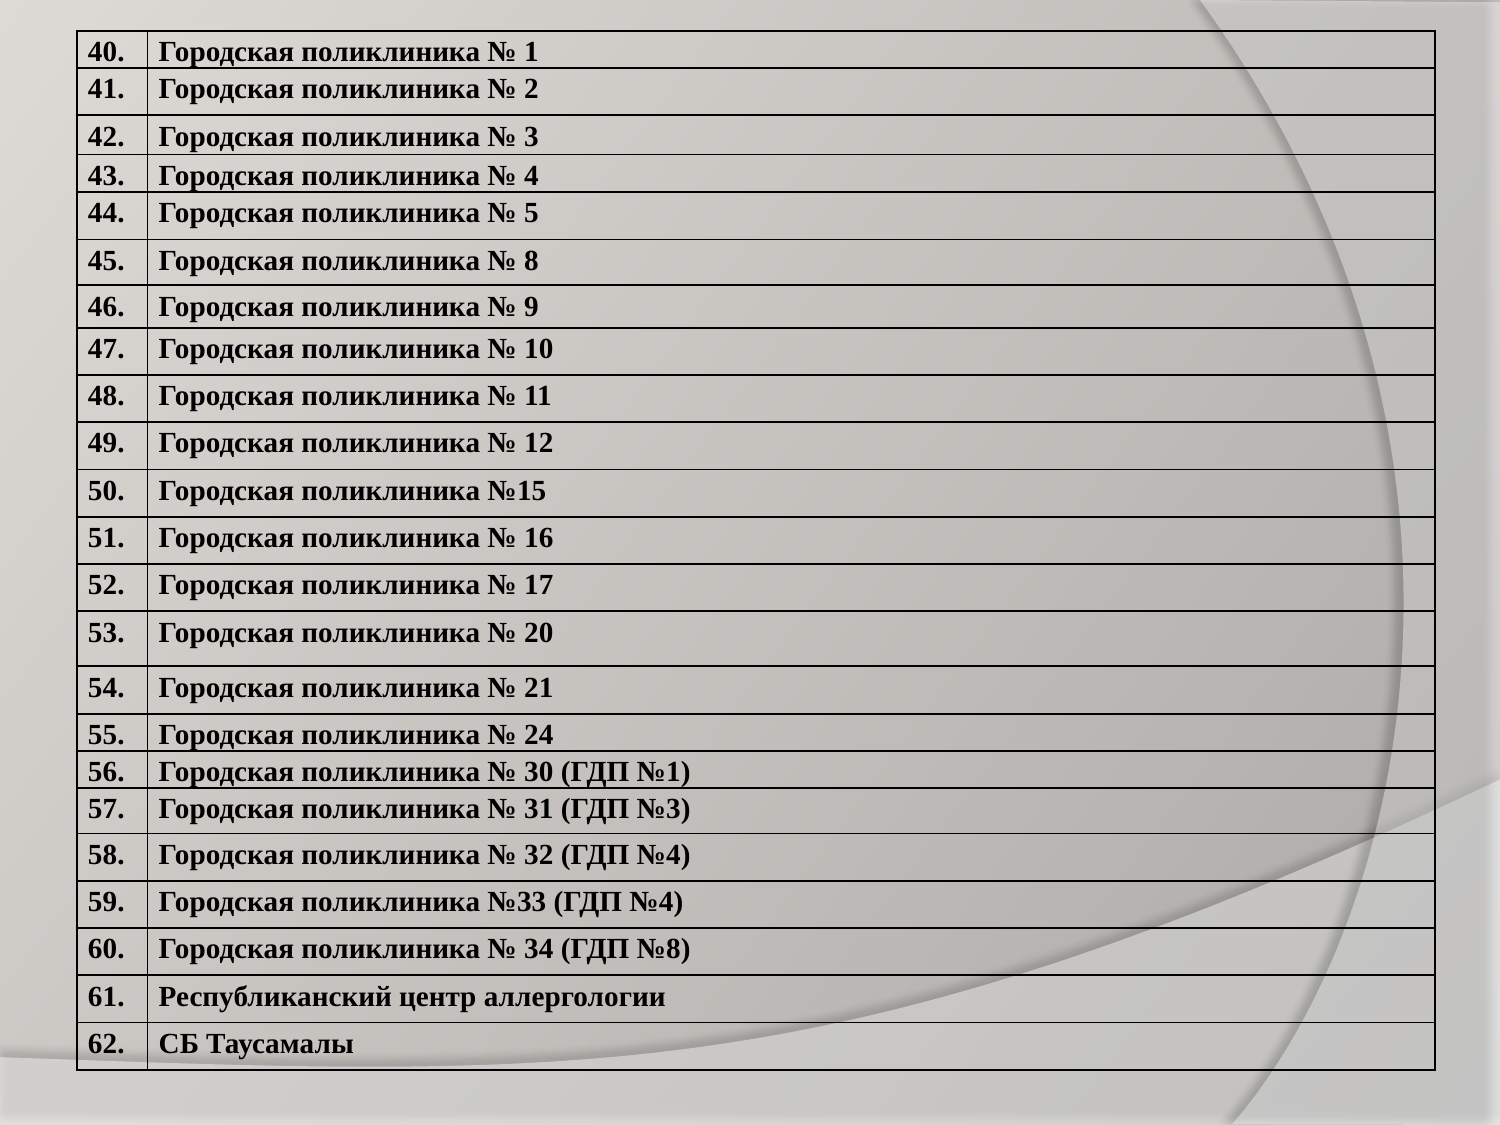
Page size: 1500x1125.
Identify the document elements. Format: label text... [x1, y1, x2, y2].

table_cell 52. [78, 565, 147, 610]
table_cell Городская поликлиника № 20 [148, 612, 1434, 665]
table_cell Городская поликлиника № 32 (ГДП №4) [148, 834, 1434, 880]
table_cell Городская поликлиника № 11 [148, 376, 1434, 421]
table_cell Городская поликлиника №15 [148, 470, 1434, 516]
table_cell Городская поликлиника № 17 [148, 565, 1434, 610]
table_cell Республиканский центр аллергологии [148, 976, 1434, 1022]
table_cell 48. [78, 376, 147, 421]
table_cell Городская поликлиника № 5 [148, 193, 1434, 239]
table_cell 60. [78, 929, 147, 974]
table_cell 41. [78, 69, 147, 114]
table_cell Городская поликлиника № 9 [148, 286, 1434, 327]
table_cell 62. [78, 1023, 147, 1069]
table_cell Городская поликлиника № 10 [148, 329, 1434, 374]
table_cell 50. [78, 470, 147, 516]
table_cell Городская поликлиника № 12 [148, 423, 1434, 469]
table_cell Городская поликлиника № 31 (ГДП №3) [148, 789, 1434, 833]
table_cell Городская поликлиника № 4 [148, 155, 1434, 191]
table_cell Городская поликлиника № 3 [148, 116, 1434, 154]
table_header Городская поликлиника № 1 [148, 32, 1434, 67]
table_cell 44. [78, 193, 147, 239]
table_cell 47. [78, 329, 147, 374]
table_cell Городская поликлиника № 34 (ГДП №8) [148, 929, 1434, 974]
table_cell 55. [78, 715, 147, 750]
table_cell Городская поликлиника № 2 [148, 69, 1434, 114]
table_cell 54. [78, 667, 147, 713]
table_cell 42. [78, 116, 147, 154]
table_cell 43. [78, 155, 147, 191]
table_cell Городская поликлиника № 8 [148, 240, 1434, 284]
table_cell Городская поликлиника № 24 [148, 715, 1434, 750]
table_cell 58. [78, 834, 147, 880]
table_cell 45. [78, 240, 147, 284]
table_cell 51. [78, 518, 147, 563]
table_cell 59. [78, 882, 147, 927]
table_cell Городская поликлиника № 21 [148, 667, 1434, 713]
table_cell 49. [78, 423, 147, 469]
table_cell 57. [78, 789, 147, 833]
table_cell Городская поликлиника №33 (ГДП №4) [148, 882, 1434, 927]
table_cell 53. [78, 612, 147, 665]
table_cell Городская поликлиника № 16 [148, 518, 1434, 563]
table_cell 56. [78, 752, 147, 787]
table_cell 61. [78, 976, 147, 1022]
table_cell Городская поликлиника № 30 (ГДП №1) [148, 752, 1434, 787]
table_header 40. [78, 32, 147, 67]
table_cell СБ Таусамалы [148, 1023, 1434, 1069]
table_cell 46. [78, 286, 147, 327]
